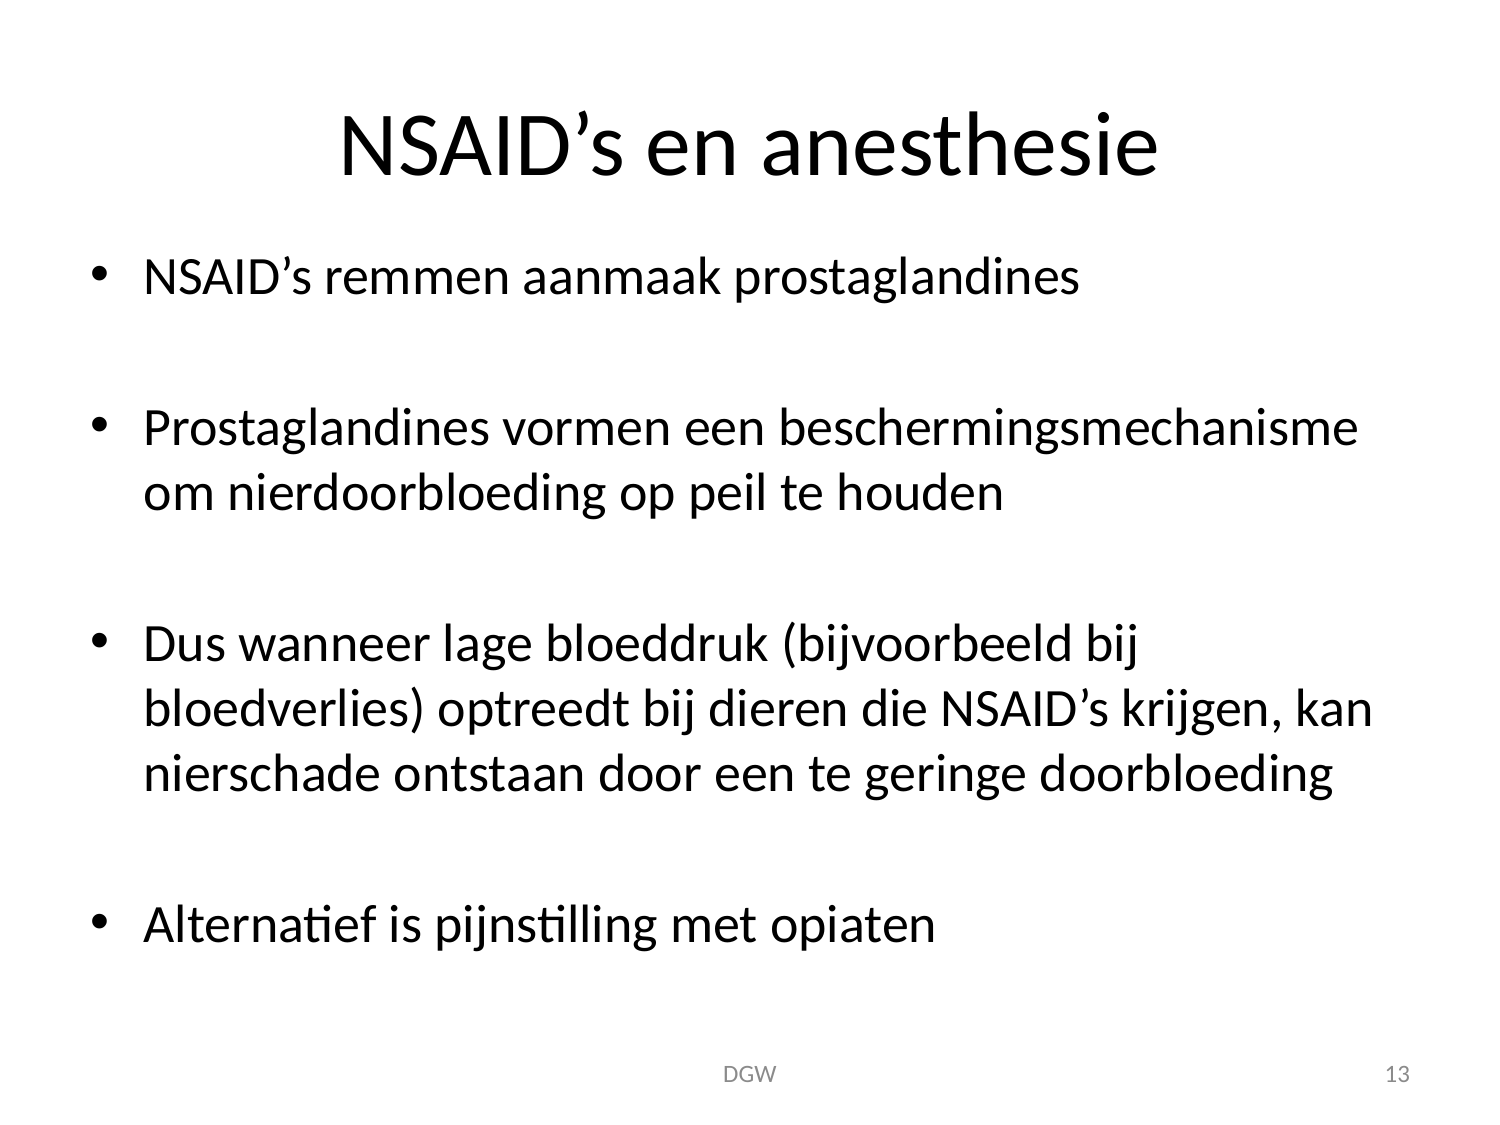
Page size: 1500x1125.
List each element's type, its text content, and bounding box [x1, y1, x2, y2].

slide_number 13 [1074, 1042, 1425, 1103]
footer DGW [512, 1042, 988, 1103]
list NSAID’s remmen aanmaak prostaglandines Prostaglandines vormen een beschermingsmechanisme om nierdoorbloeding op peil te houden Dus wanneer lage bloeddruk (bijvoorbeeld bij bloedverlies) optreedt bij dieren die NSAID’s krijgen, kan nierschade ontstaan door een te geringe doorbloeding Alternatief is pijnstilling met opiaten [75, 232, 1425, 1050]
title NSAID’s en anesthesie [75, 45, 1425, 232]
